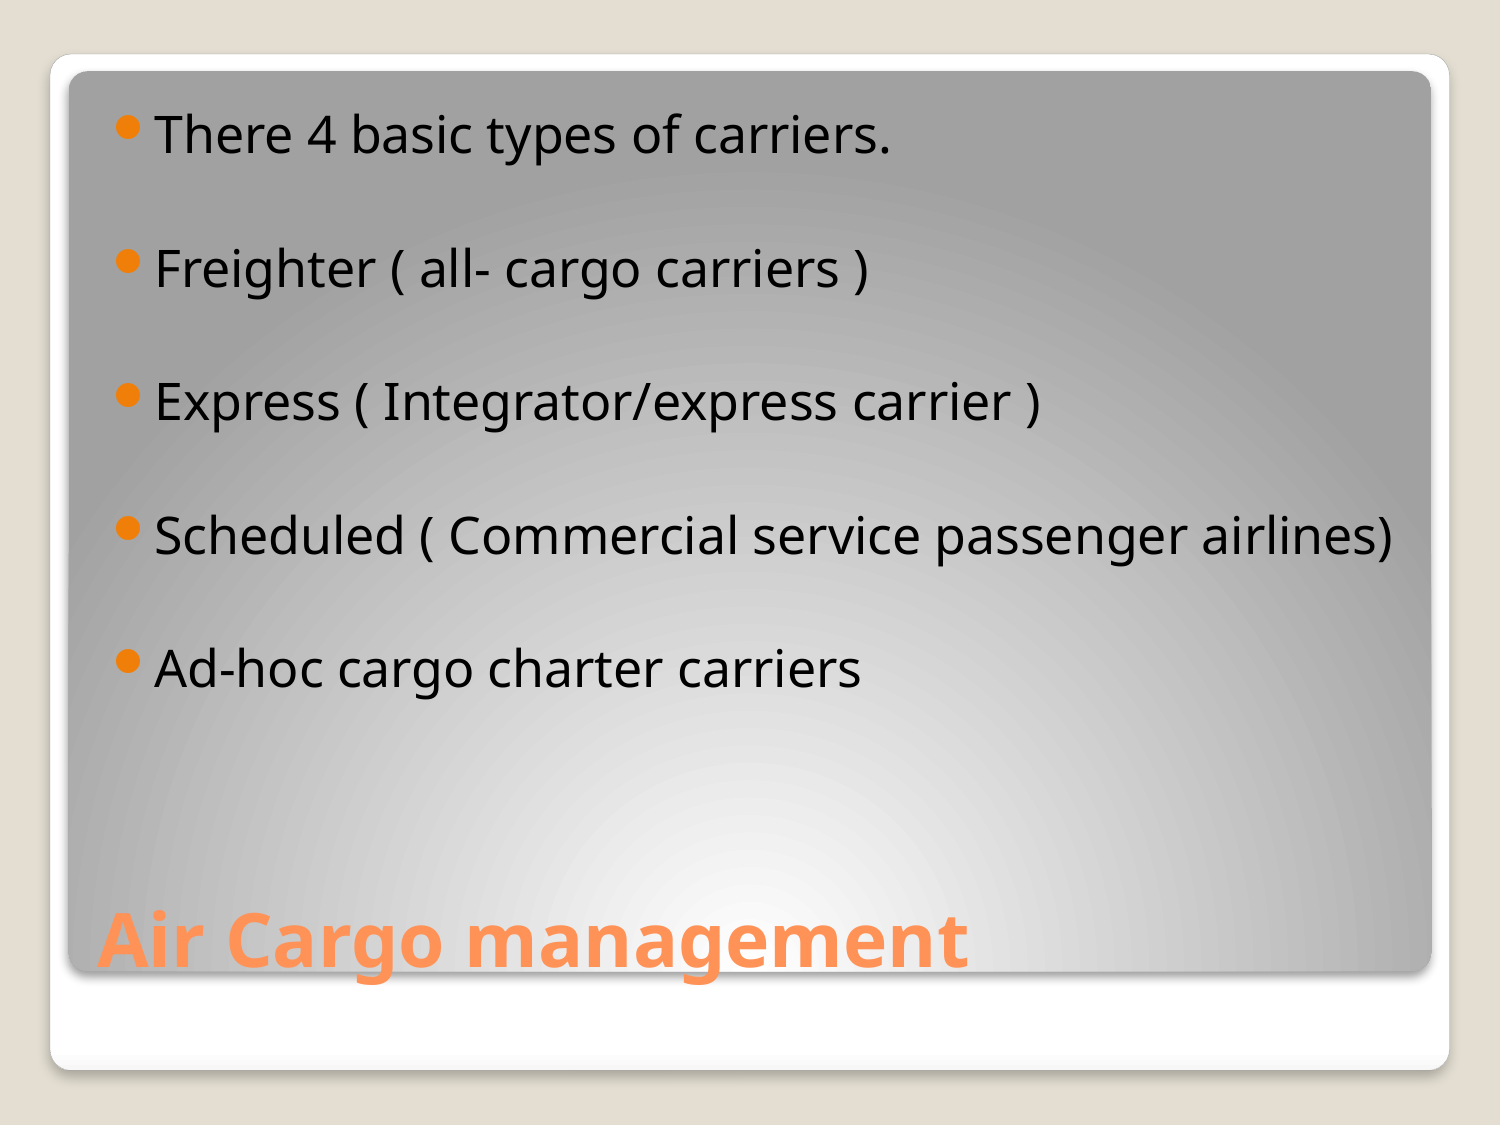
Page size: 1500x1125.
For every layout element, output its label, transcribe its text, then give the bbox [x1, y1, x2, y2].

title Air Cargo management [82, 817, 1425, 990]
list There 4 basic types of carriers. Freighter ( all- cargo carriers ) Express ( Integrator/express carrier ) Scheduled ( Commercial service passenger airlines) Ad-hoc cargo charter carriers [82, 86, 1425, 774]
